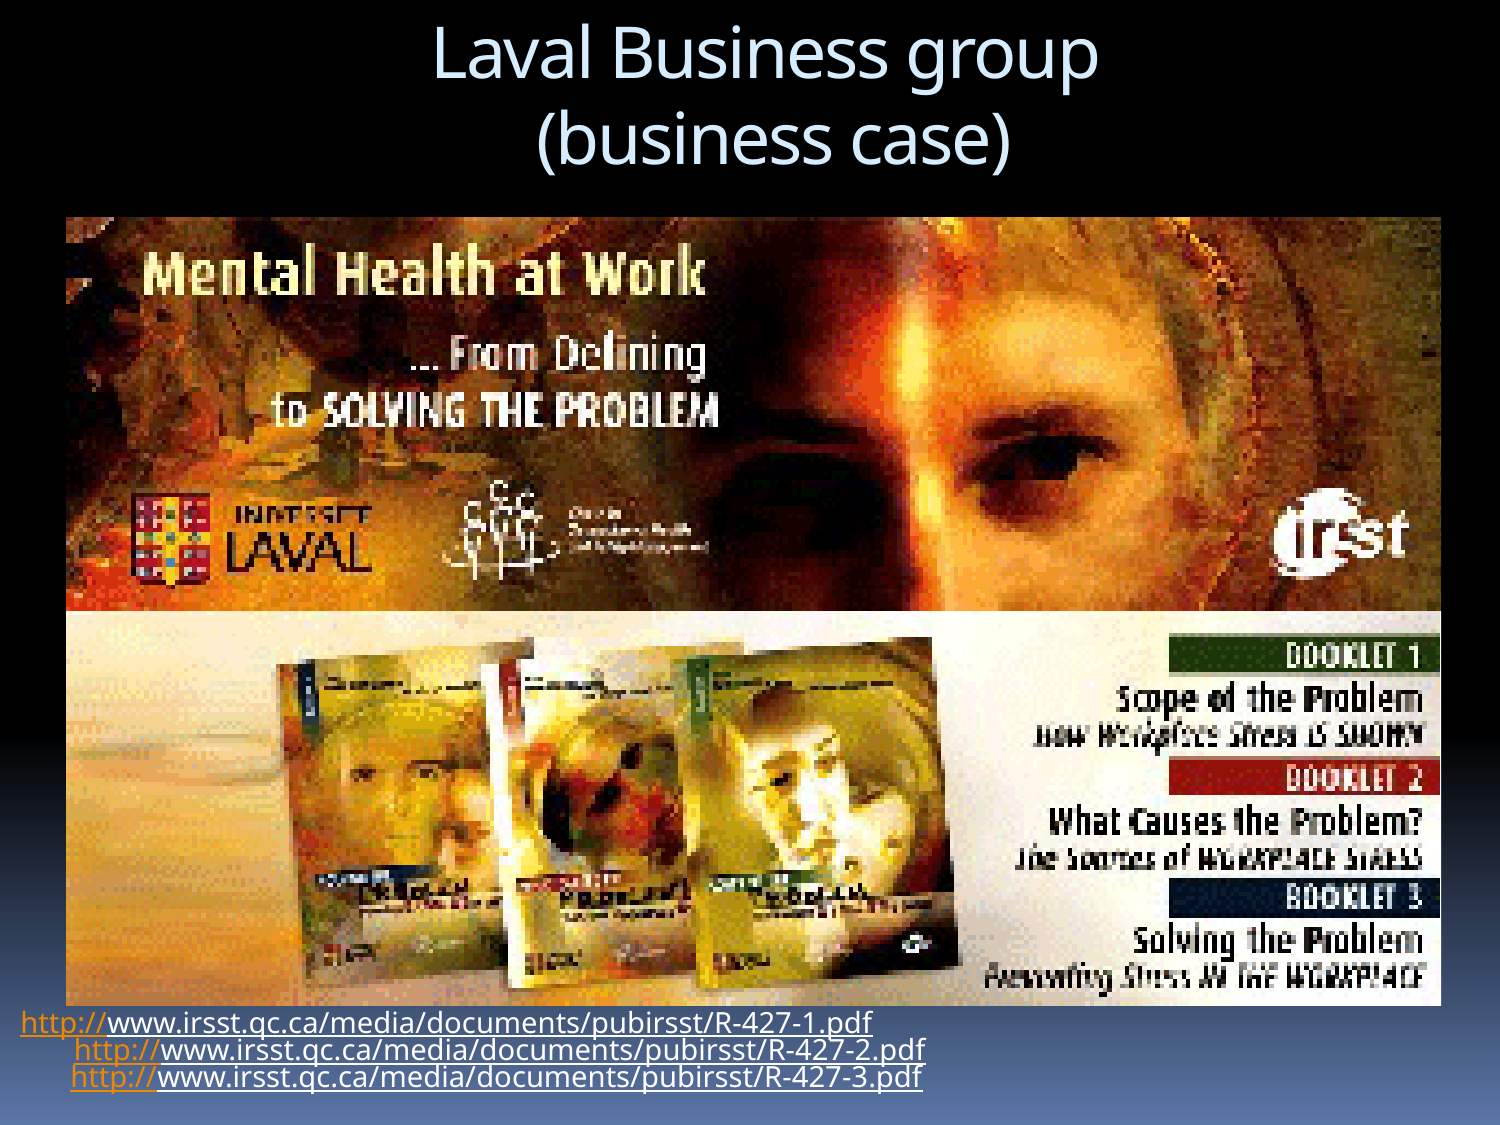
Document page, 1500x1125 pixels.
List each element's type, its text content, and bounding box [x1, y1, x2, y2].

text_box http://www.irsst.qc.ca/media/documents/pubirsst/R-427-1.pdf [5, 996, 895, 1052]
text_box http://www.irsst.qc.ca/media/documents/pubirsst/R-427-2.pdf [59, 1023, 1068, 1079]
picture [65, 217, 1442, 1006]
title Laval Business group (business case) [183, 0, 1365, 188]
text_box http://www.irsst.qc.ca/media/documents/pubirsst/R-427-3.pdf [55, 1051, 1006, 1106]
